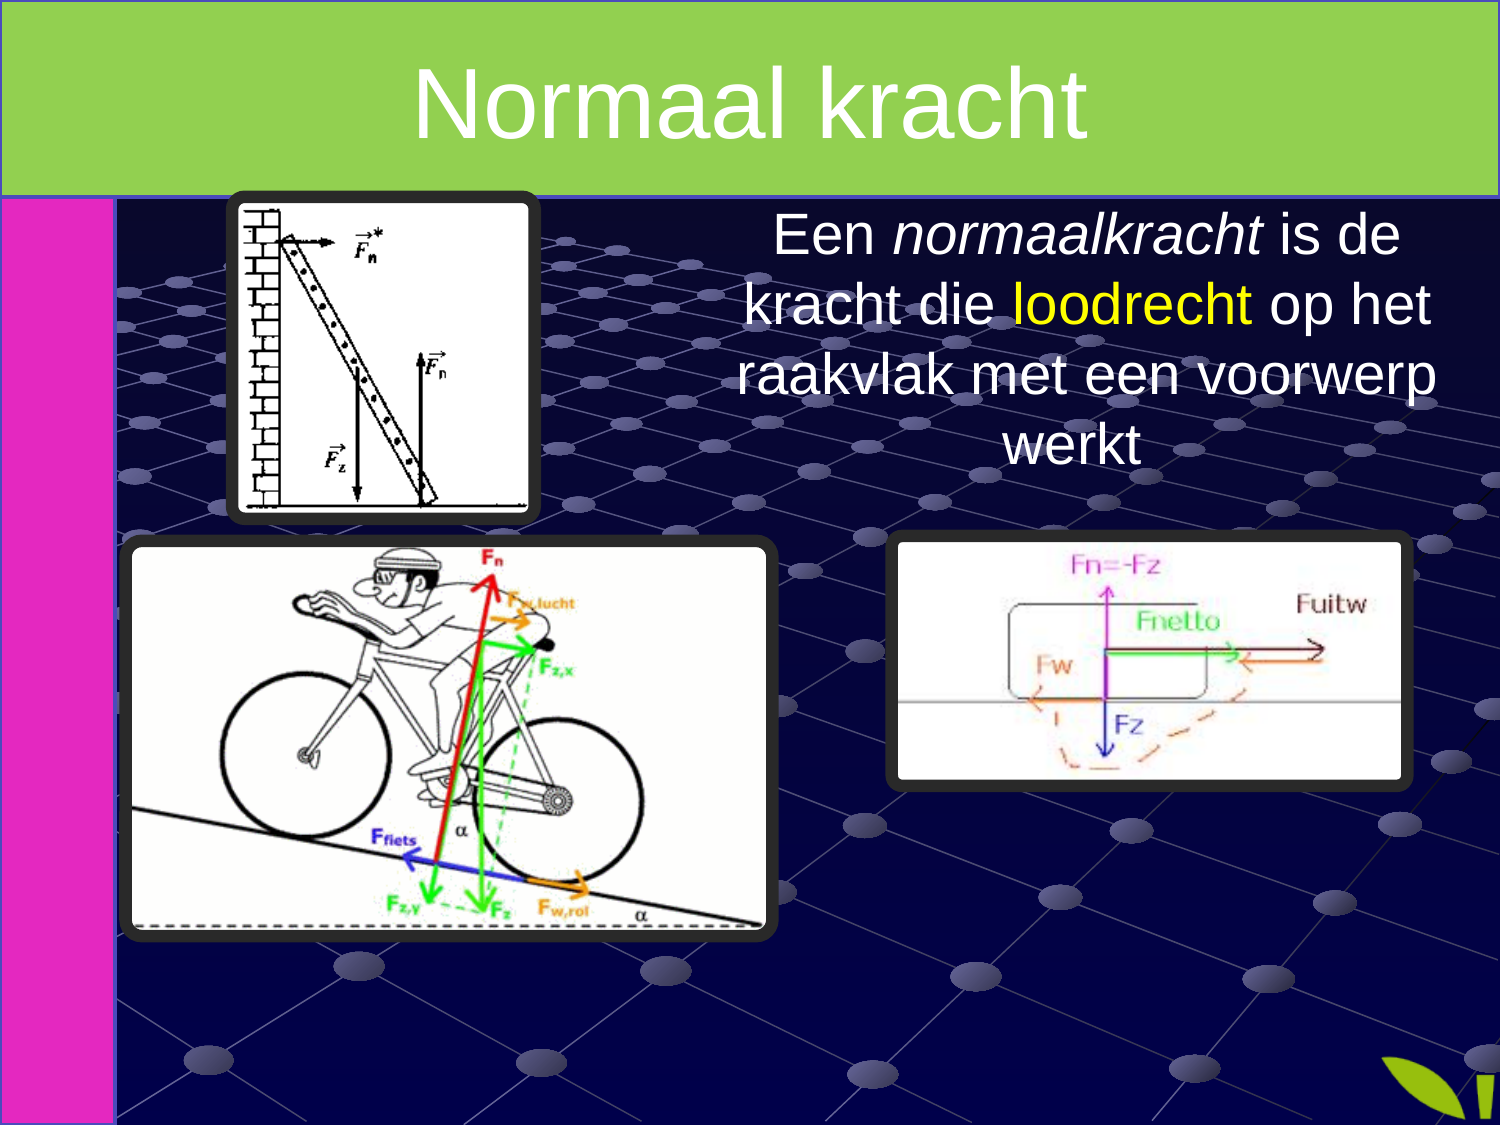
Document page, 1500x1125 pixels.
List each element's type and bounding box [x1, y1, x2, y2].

picture [231, 196, 535, 520]
picture [891, 535, 1408, 787]
picture [125, 540, 773, 937]
text_box [0, 0, 1500, 1125]
